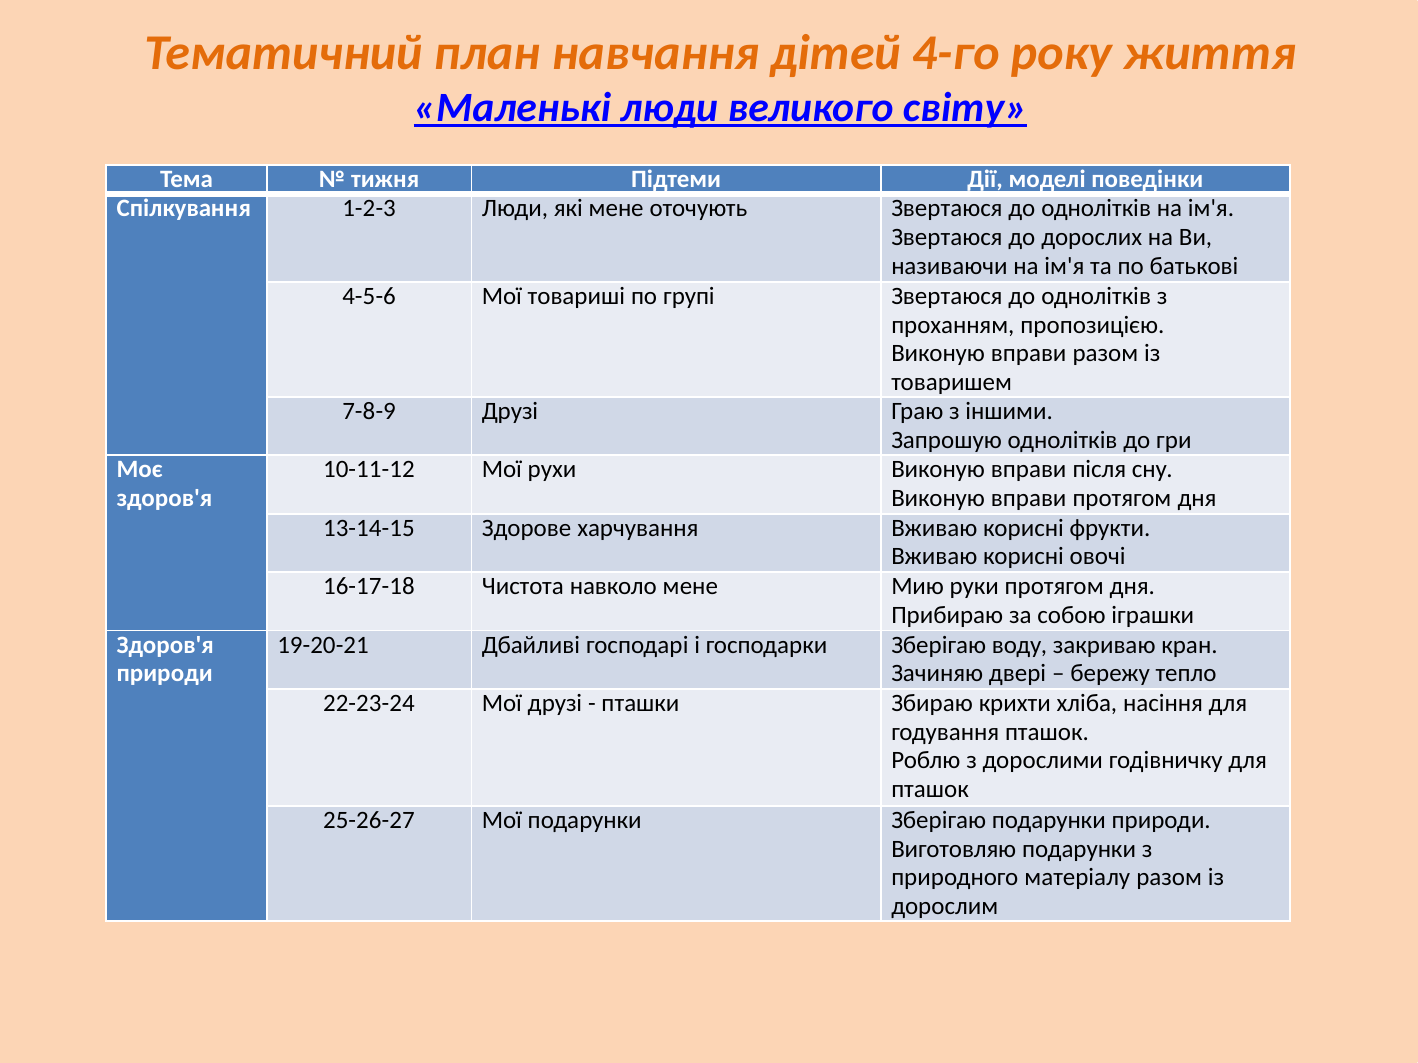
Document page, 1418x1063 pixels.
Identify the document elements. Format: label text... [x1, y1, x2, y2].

table_cell Чистота навколо мене [472, 573, 880, 630]
table_cell Спілкування [107, 197, 266, 454]
table_cell 19-20-21 [268, 631, 471, 688]
table_cell 13-14-15 [268, 515, 471, 571]
table_header Тема [107, 166, 266, 191]
table_cell Люди, які мене оточують [472, 197, 880, 281]
title Тематичний план навчання дітей 4-го року життя «Маленькі люди великого світу» [82, 1, 1359, 148]
table_cell Граю з іншими. Запрошую однолітків до гри [882, 398, 1289, 454]
table_cell Здорове харчування [472, 515, 880, 571]
table_cell Мої рухи [472, 456, 880, 513]
table_cell Друзі [472, 398, 880, 454]
table_header Дії, моделі поведінки [882, 166, 1289, 191]
table_cell Мию руки протягом дня. Прибираю за собою іграшки [882, 573, 1289, 630]
table_cell Зберігаю воду, закриваю кран. Зачиняю двері – бережу тепло [882, 631, 1289, 688]
table_cell Мої друзі - пташки [472, 690, 880, 805]
table_cell Мої товариші по групі [472, 283, 880, 396]
table_cell 4-5-6 [268, 283, 471, 396]
table_cell Здоров'я природи [107, 631, 266, 920]
table_cell Зберігаю подарунки природи. Виготовляю подарунки з природного матеріалу разом із дорослим [882, 807, 1289, 920]
table_cell Дбайливі господарі і господарки [472, 631, 880, 688]
table_cell Моє здоров'я [107, 456, 266, 630]
table_cell 1-2-3 [268, 197, 471, 281]
table_header Підтеми [472, 166, 880, 191]
table_cell Збираю крихти хліба, насіння для годування пташок. Роблю з дорослими годівничку для пташок [882, 690, 1289, 805]
table_cell Вживаю корисні фрукти. Вживаю корисні овочі [882, 515, 1289, 571]
table_cell 25-26-27 [268, 807, 471, 920]
table_cell Виконую вправи після сну. Виконую вправи протягом дня [882, 456, 1289, 513]
table_cell Звертаюся до однолітків з проханням, пропозицією. Виконую вправи разом із товаришем [882, 283, 1289, 396]
table_cell Звертаюся до однолітків на ім'я. Звертаюся до дорослих на Ви, називаючи на ім'я та по батькові [882, 197, 1289, 281]
table_header № тижня [268, 166, 471, 191]
table_cell 7-8-9 [268, 398, 471, 454]
table_cell 10-11-12 [268, 456, 471, 513]
table_cell 16-17-18 [268, 573, 471, 630]
table_cell Мої подарунки [472, 807, 880, 920]
table_cell 22-23-24 [268, 690, 471, 805]
